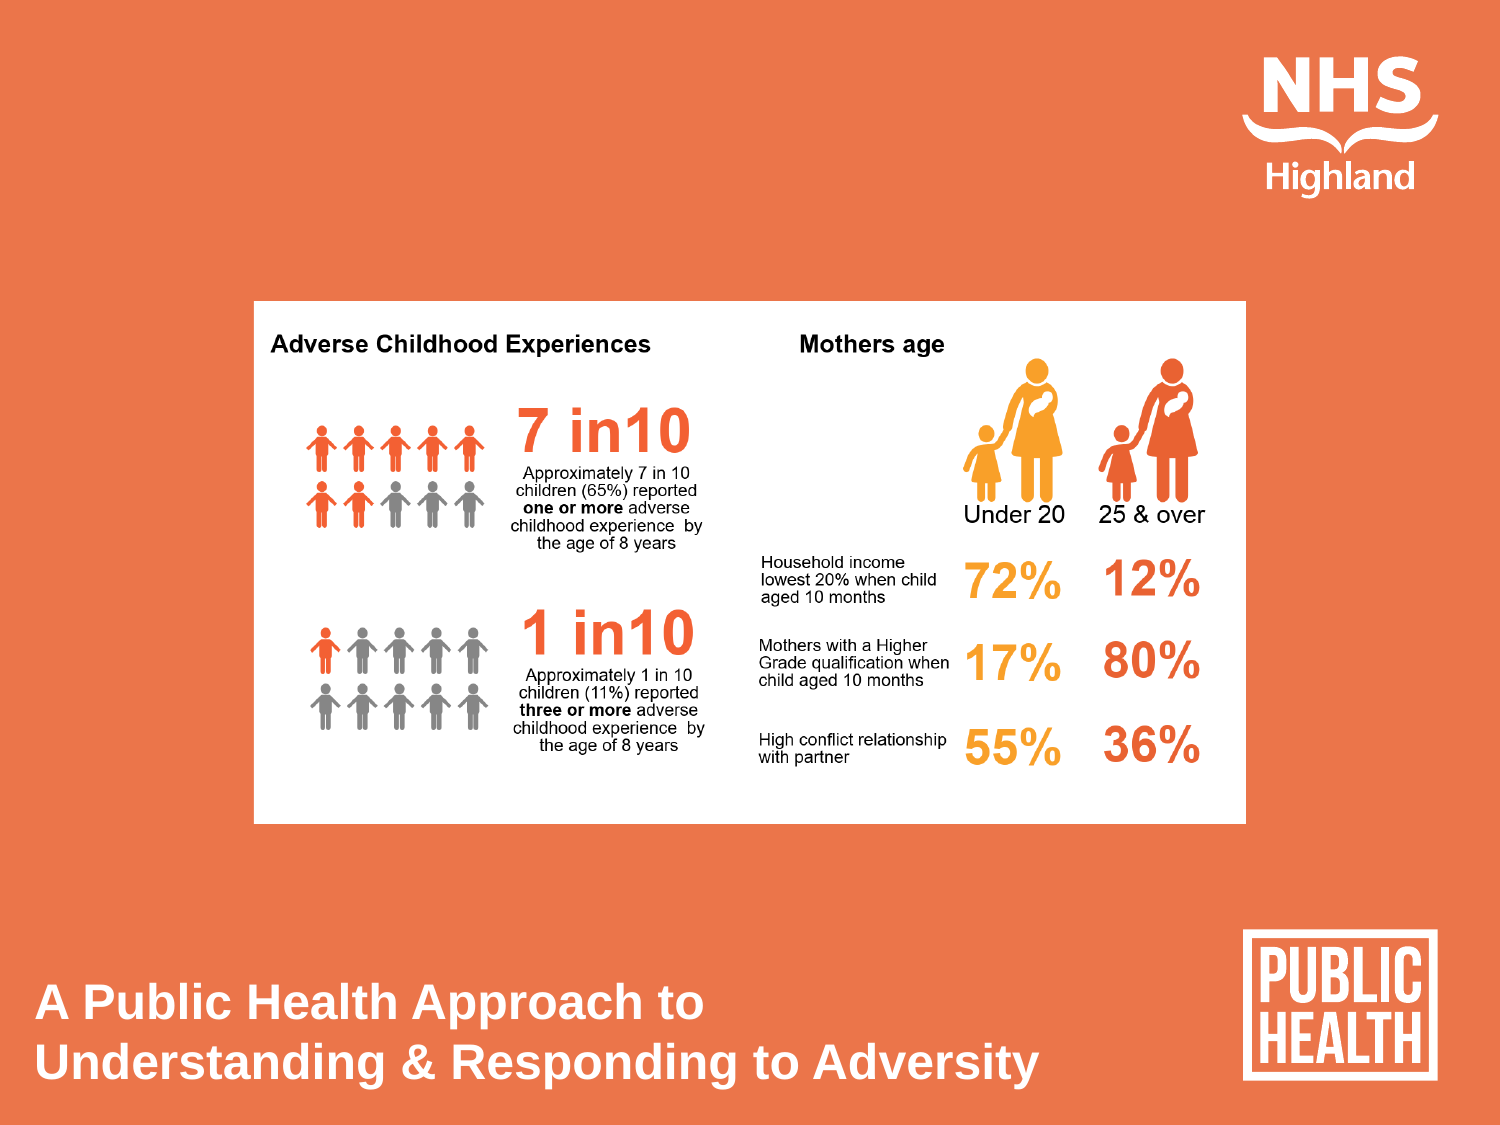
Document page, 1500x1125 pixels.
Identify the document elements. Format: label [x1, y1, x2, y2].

picture [253, 301, 1247, 824]
